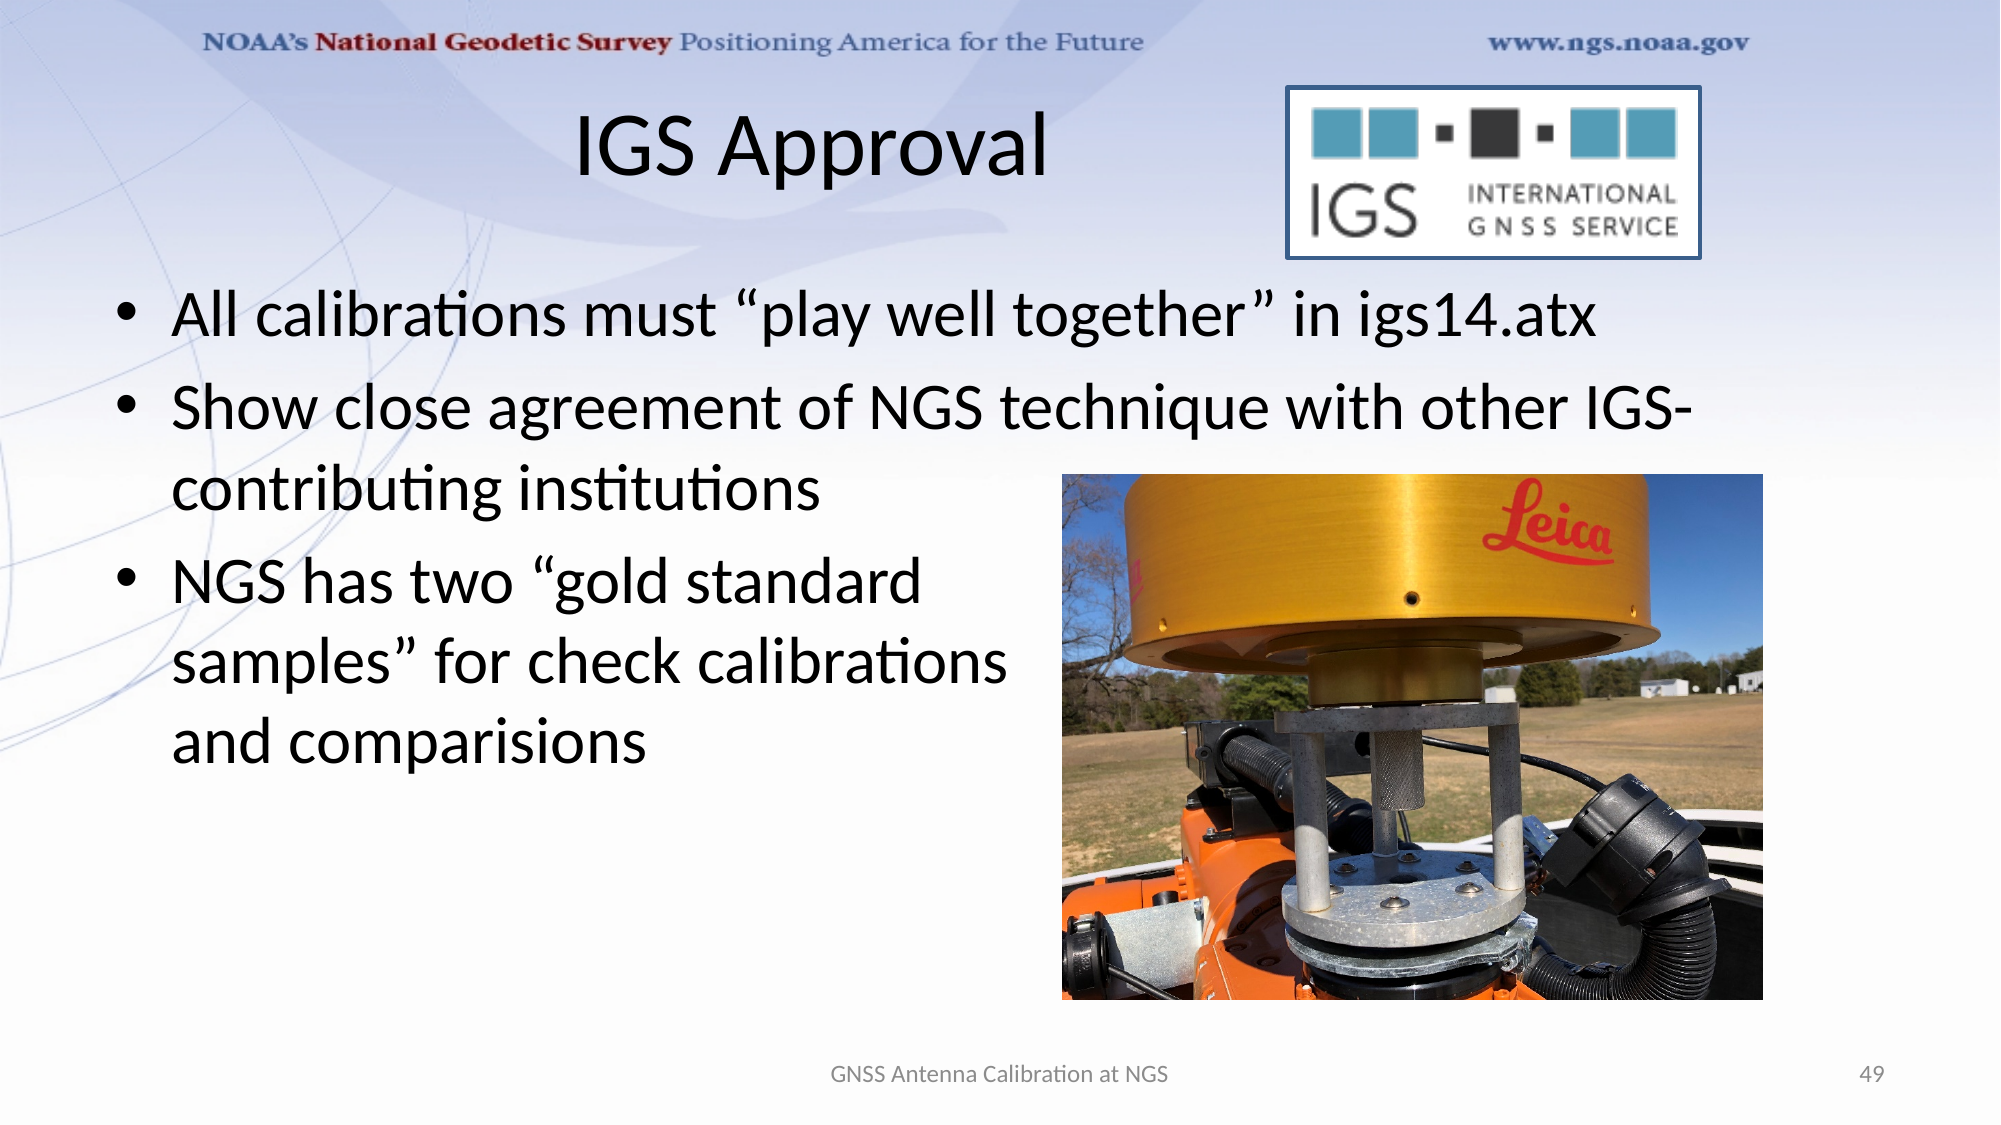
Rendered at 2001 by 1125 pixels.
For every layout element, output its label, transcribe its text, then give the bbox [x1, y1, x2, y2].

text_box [1287, 87, 1701, 259]
footer GNSS Antenna Calibration at NGS [683, 1042, 1317, 1103]
title IGS Approval [99, 44, 1526, 233]
picture [0, 0, 2000, 1125]
slide_number 49 [1433, 1042, 1900, 1103]
list All calibrations must “play well together” in igs14.atx Show close agreement of NGS technique with other IGS-contributing institutions NGS has two “gold standard samples” for check calibrations and comparisions [99, 262, 1901, 1006]
